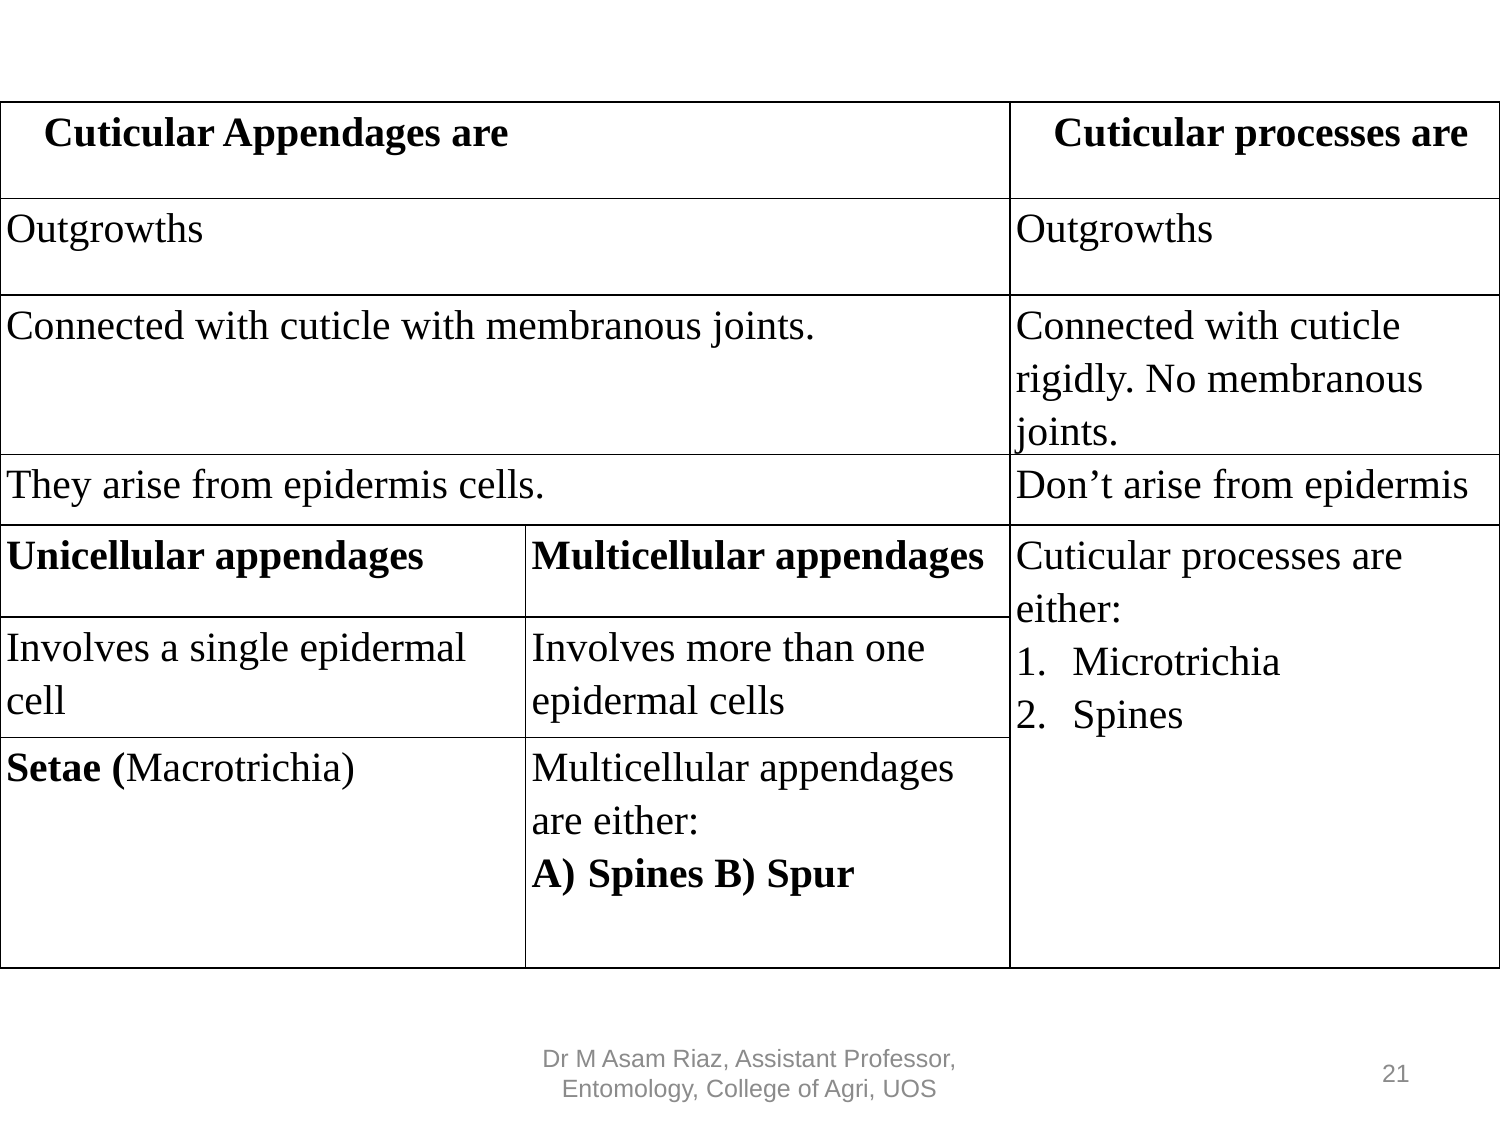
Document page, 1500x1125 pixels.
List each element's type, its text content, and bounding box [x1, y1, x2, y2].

footer Dr M Asam Riaz, Assistant Professor, Entomology, College of Agri, UOS [512, 1042, 988, 1103]
table_cell Outgrowths [1011, 199, 1499, 294]
table_header Cuticular processes are [1011, 103, 1499, 198]
table_cell Don’t arise from epidermis [1011, 455, 1499, 524]
table_cell Unicellular appendages [1, 526, 525, 616]
table_cell Multicellular appendages are either: Spines B) Spur [526, 738, 1009, 967]
table_cell Outgrowths [1, 199, 1009, 294]
table_cell Setae (Macrotrichia) [1, 738, 525, 967]
table_cell Involves more than one epidermal cells [526, 618, 1009, 737]
table_header Cuticular Appendages are [1, 103, 1009, 198]
table_cell Involves a single epidermal cell [1, 618, 525, 737]
table_cell Connected with cuticle with membranous joints. [1, 296, 1009, 454]
table_cell Connected with cuticle rigidly. No membranous joints. [1011, 296, 1499, 454]
table_cell Multicellular appendages [526, 526, 1009, 616]
table_cell They arise from epidermis cells. [1, 455, 1009, 524]
slide_number 21 [1074, 1042, 1425, 1103]
table_cell Cuticular processes are either: Microtrichia Spines [1011, 526, 1499, 967]
